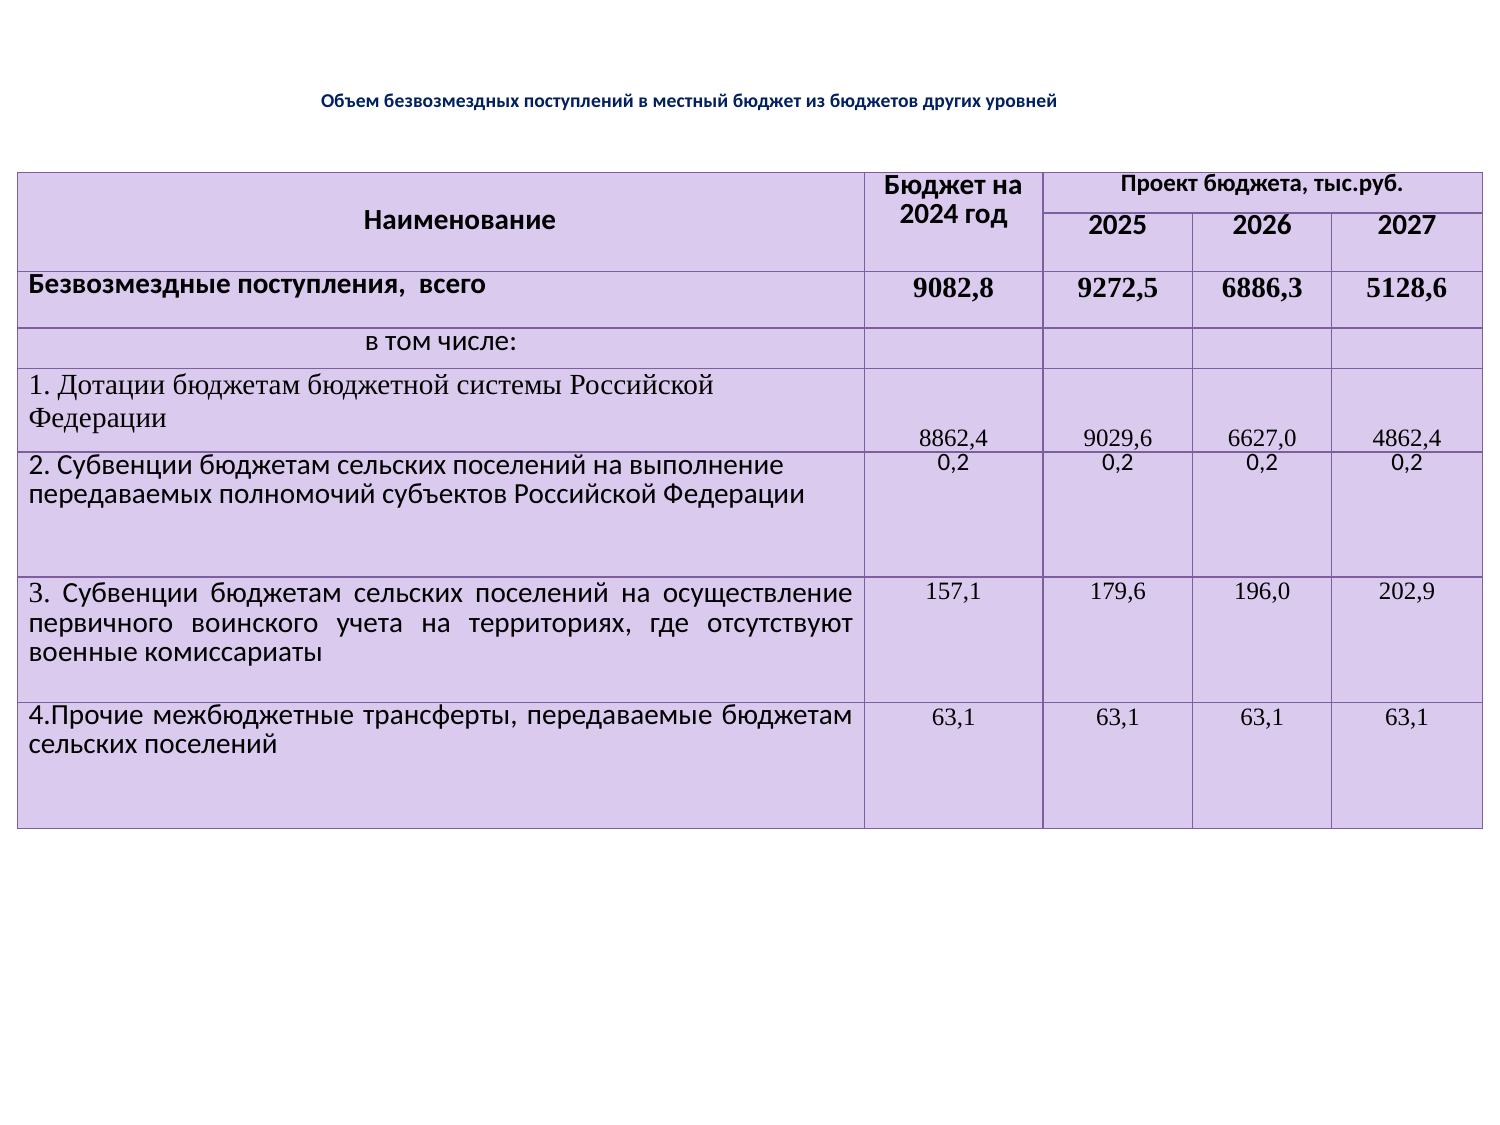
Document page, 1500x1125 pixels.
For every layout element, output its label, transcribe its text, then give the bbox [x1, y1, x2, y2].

table_cell 63,1 [865, 703, 1042, 828]
table_cell [1193, 329, 1331, 368]
table_cell 0,2 [1044, 453, 1192, 576]
table_cell 9029,6 [1044, 369, 1192, 451]
table_cell 0,2 [865, 453, 1042, 576]
table_cell 4862,4 [1332, 369, 1482, 451]
table_cell 0,2 [1332, 453, 1482, 576]
table_cell 0,2 [1193, 453, 1331, 576]
table_cell 63,1 [1332, 703, 1482, 828]
table_header Бюджет на 2024 год [865, 173, 1042, 271]
table_cell 5128,6 [1332, 272, 1482, 327]
table_header Проект бюджета, тыс.руб. [1044, 173, 1482, 212]
table_cell [865, 329, 1042, 368]
table_cell 63,1 [1044, 703, 1192, 828]
table_cell 1. Дотации бюджетам бюджетной системы Российской Федерации [18, 369, 864, 451]
table_cell 9272,5 [1044, 272, 1192, 327]
table_cell 63,1 [1193, 703, 1331, 828]
table_cell 179,6 [1044, 578, 1192, 702]
table_cell в том числе: [18, 329, 864, 368]
table_cell 2025 [1044, 214, 1192, 271]
table_cell 9082,8 [865, 272, 1042, 327]
table_cell 6627,0 [1193, 369, 1331, 451]
table_cell [1332, 329, 1482, 368]
table_cell 2. Субвенции бюджетам сельских поселений на выполнение передаваемых полномочий субъектов Российской Федерации [18, 453, 864, 576]
title Объем безвозмездных поступлений в местный бюджет из бюджетов других уровней [14, 30, 1365, 183]
table_cell 8862,4 [865, 369, 1042, 451]
table_cell [1044, 329, 1192, 368]
table_cell 2026 [1193, 214, 1331, 271]
table_cell 6886,3 [1193, 272, 1331, 327]
table_cell 196,0 [1193, 578, 1331, 702]
table_cell 4.Прочие межбюджетные трансферты, передаваемые бюджетам сельских поселений [18, 703, 864, 828]
table_cell Безвозмездные поступления, всего [18, 272, 864, 327]
table_cell 202,9 [1332, 578, 1482, 702]
table_cell 157,1 [865, 578, 1042, 702]
table_cell 2027 [1332, 214, 1482, 271]
table_header Наименование [18, 173, 864, 271]
table_cell 3. Субвенции бюджетам сельских поселений на осуществление первичного воинского учета на территориях, где отсутствуют военные комиссариаты [18, 578, 864, 702]
